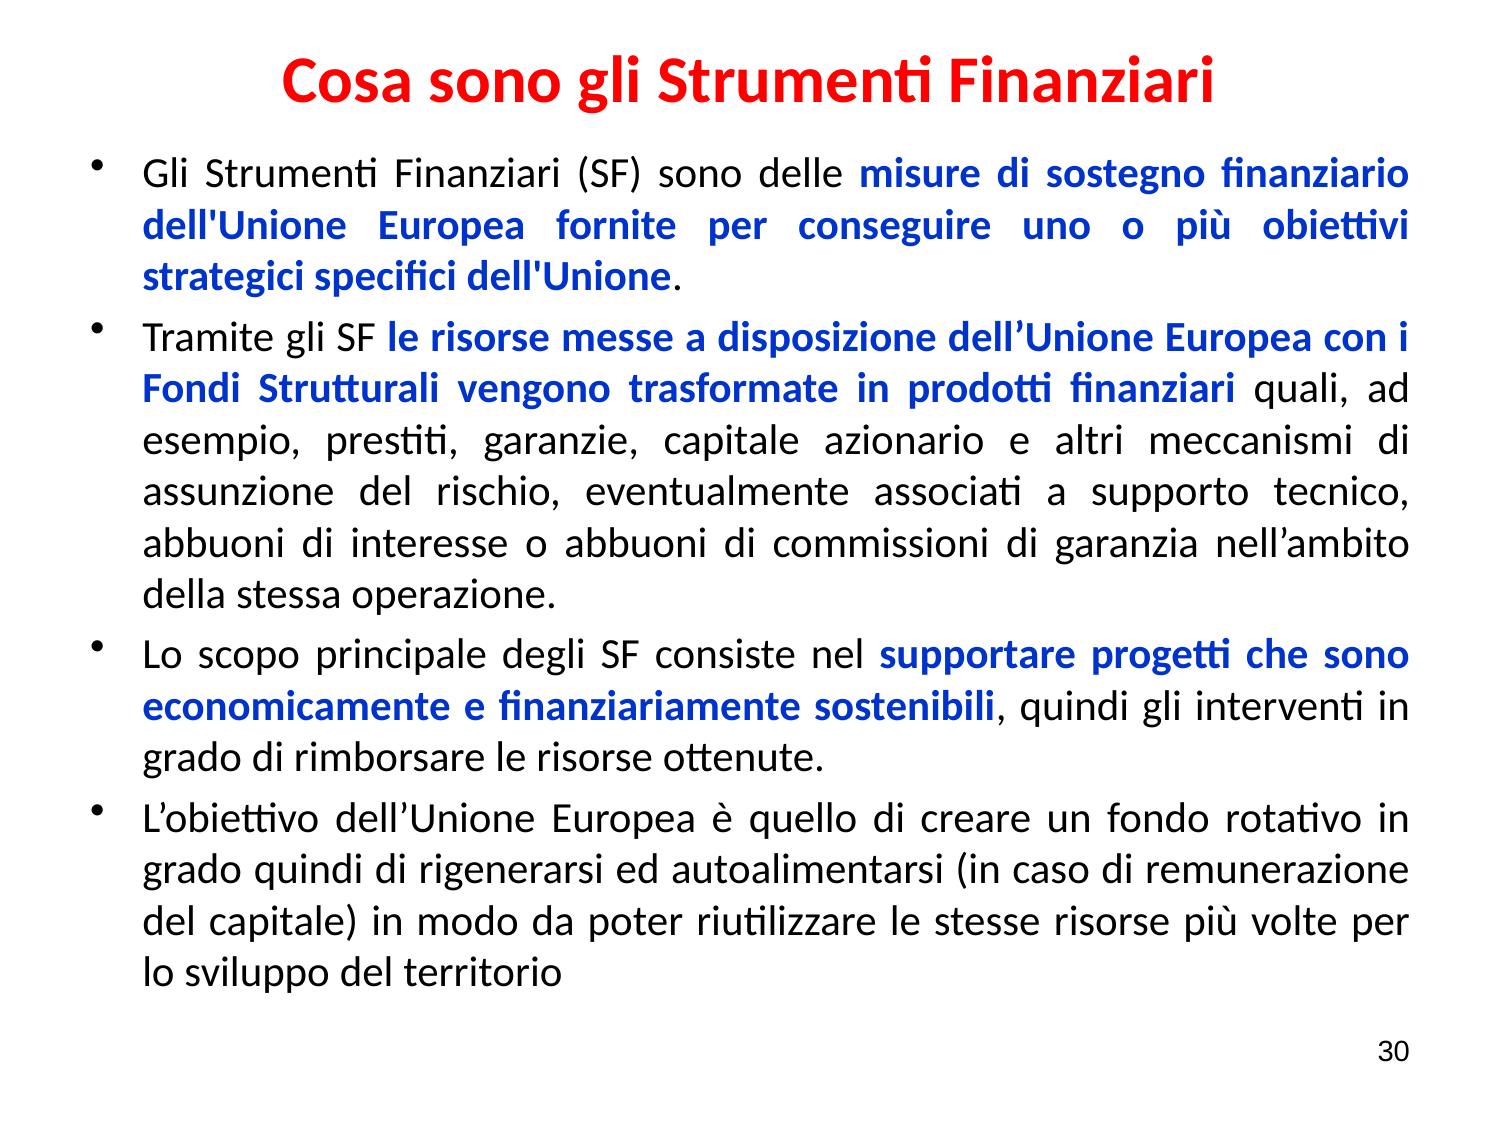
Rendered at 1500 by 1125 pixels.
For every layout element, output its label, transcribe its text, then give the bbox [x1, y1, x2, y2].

list Gli Strumenti Finanziari (SF) sono delle misure di sostegno finanziario dell'Unione Europea fornite per conseguire uno o più obiettivi strategici specifici dell'Unione. Tramite gli SF le risorse messe a disposizione dell’Unione Europea con i Fondi Strutturali vengono trasformate in prodotti finanziari quali, ad esempio, prestiti, garanzie, capitale azionario e altri meccanismi di assunzione del rischio, eventualmente associati a supporto tecnico, abbuoni di interesse o abbuoni di commissioni di garanzia nell’ambito della stessa operazione. Lo scopo principale degli SF consiste nel supportare progetti che sono economicamente e finanziariamente sostenibili, quindi gli interventi in grado di rimborsare le risorse ottenute. L’obiettivo dell’Unione Europea è quello di creare un fondo rotativo in grado quindi di rigenerarsi ed autoalimentarsi (in caso di remunerazione del capitale) in modo da poter riutilizzare le stesse risorse più volte per lo sviluppo del territorio [74, 136, 1426, 1012]
title Cosa sono gli Strumenti Finanziari [29, 16, 1471, 136]
slide_number 30 [1074, 1024, 1426, 1103]
